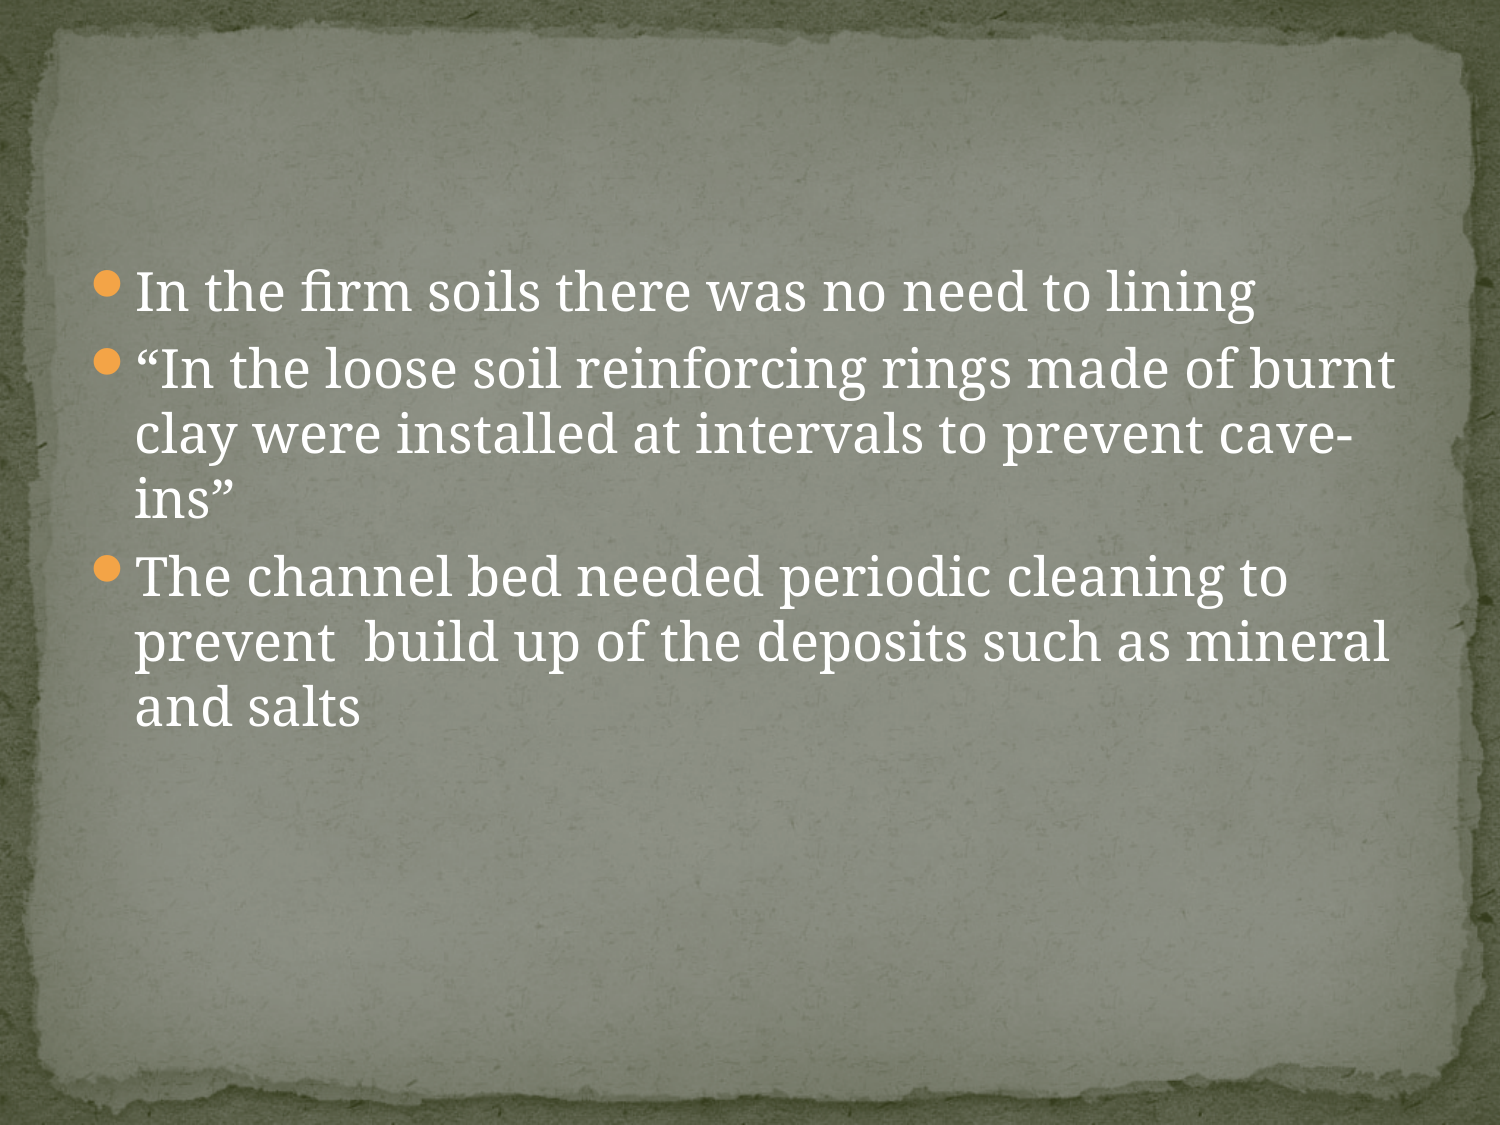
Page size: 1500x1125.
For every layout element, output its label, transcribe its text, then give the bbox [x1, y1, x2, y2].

list In the firm soils there was no need to lining “In the loose soil reinforcing rings made of burnt clay were installed at intervals to prevent cave-ins” The channel bed needed periodic cleaning to prevent build up of the deposits such as mineral and salts [75, 249, 1425, 1000]
